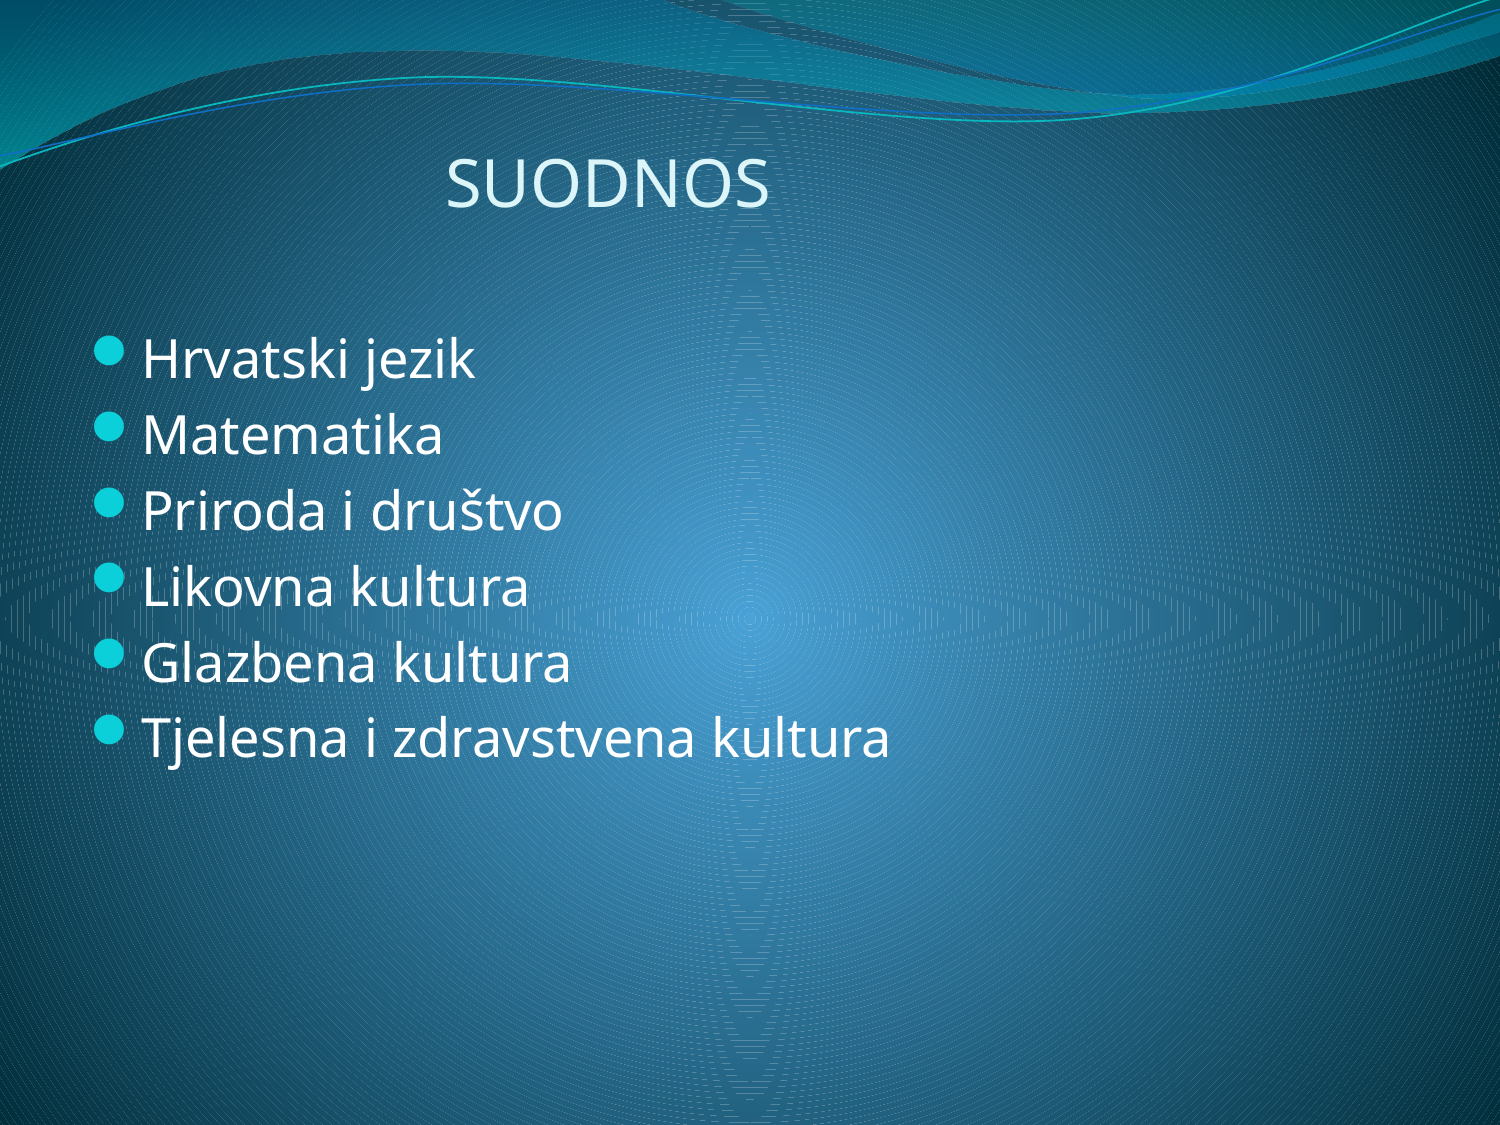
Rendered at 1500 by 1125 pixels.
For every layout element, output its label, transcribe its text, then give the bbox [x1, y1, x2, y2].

title SUODNOS [75, 115, 1425, 303]
list Hrvatski jezik Matematika Priroda i društvo Likovna kultura Glazbena kultura Tjelesna i zdravstvena kultura [75, 317, 1425, 1038]
